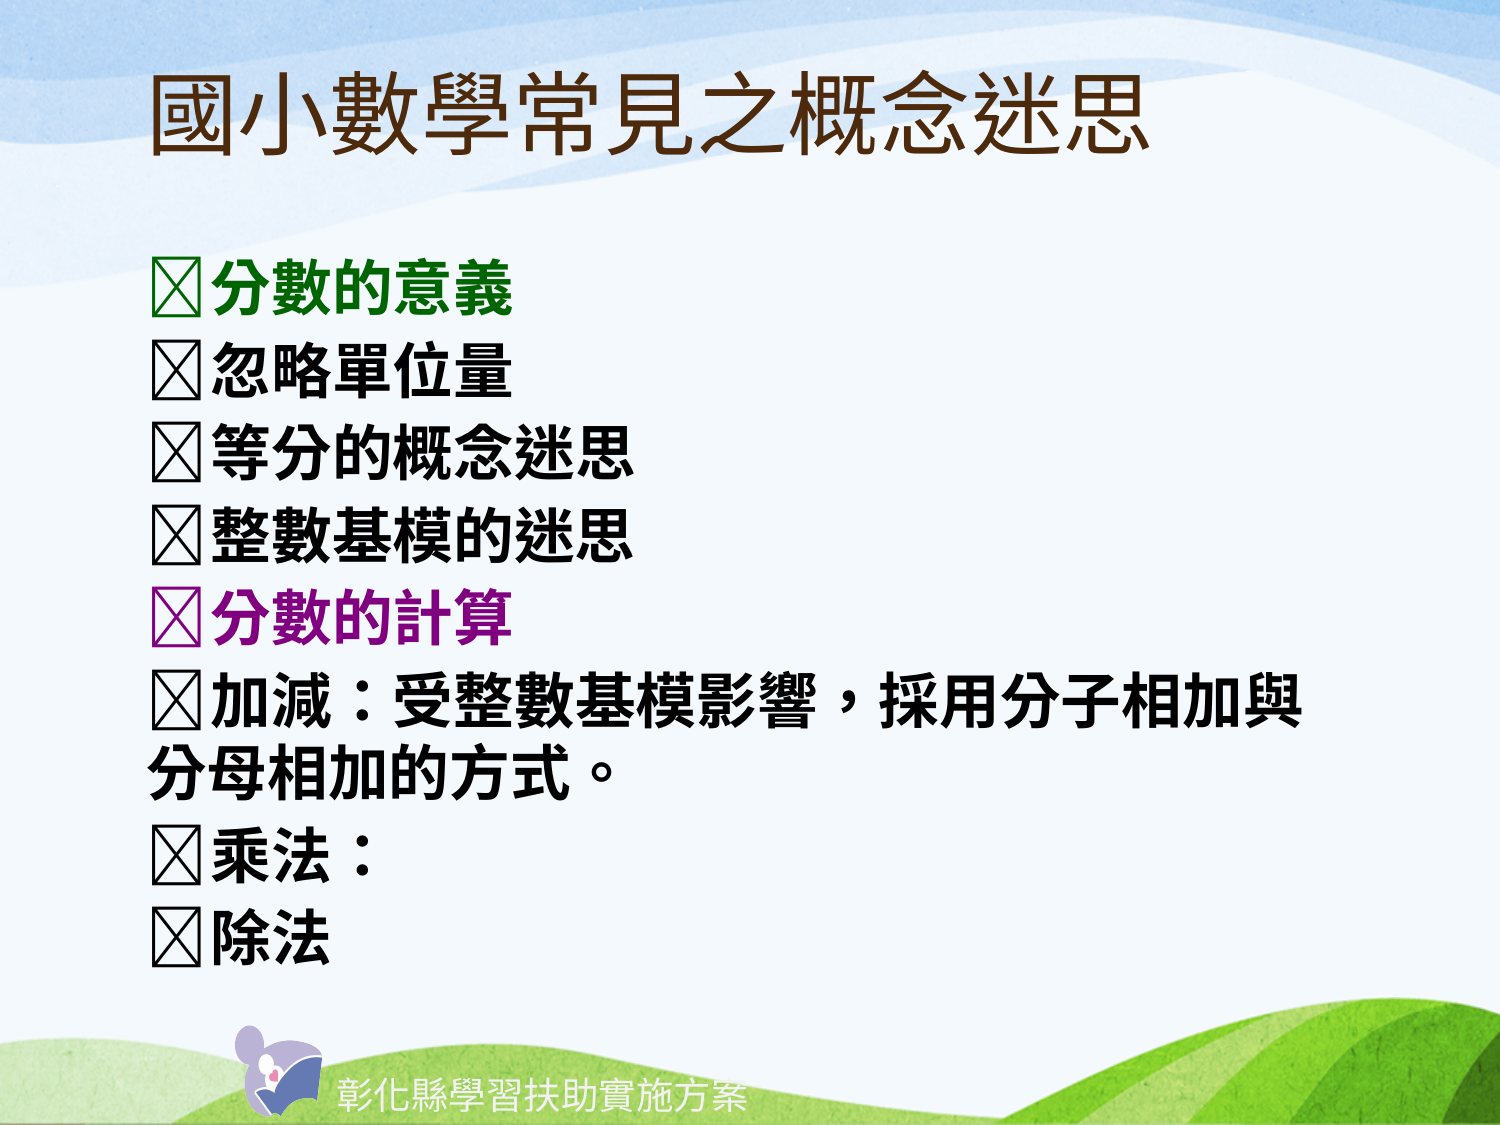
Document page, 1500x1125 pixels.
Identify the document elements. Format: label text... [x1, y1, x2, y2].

picture [0, 0, 1500, 1125]
title 國小數學常見之概念迷思 [131, 50, 1369, 159]
list 分數的意義 忽略單位量 等分的概念迷思 整數基模的迷思 分數的計算 加減：受整數基模影響，採用分子相加與分母相加的方式。 乘法： 除法 [131, 159, 1369, 987]
